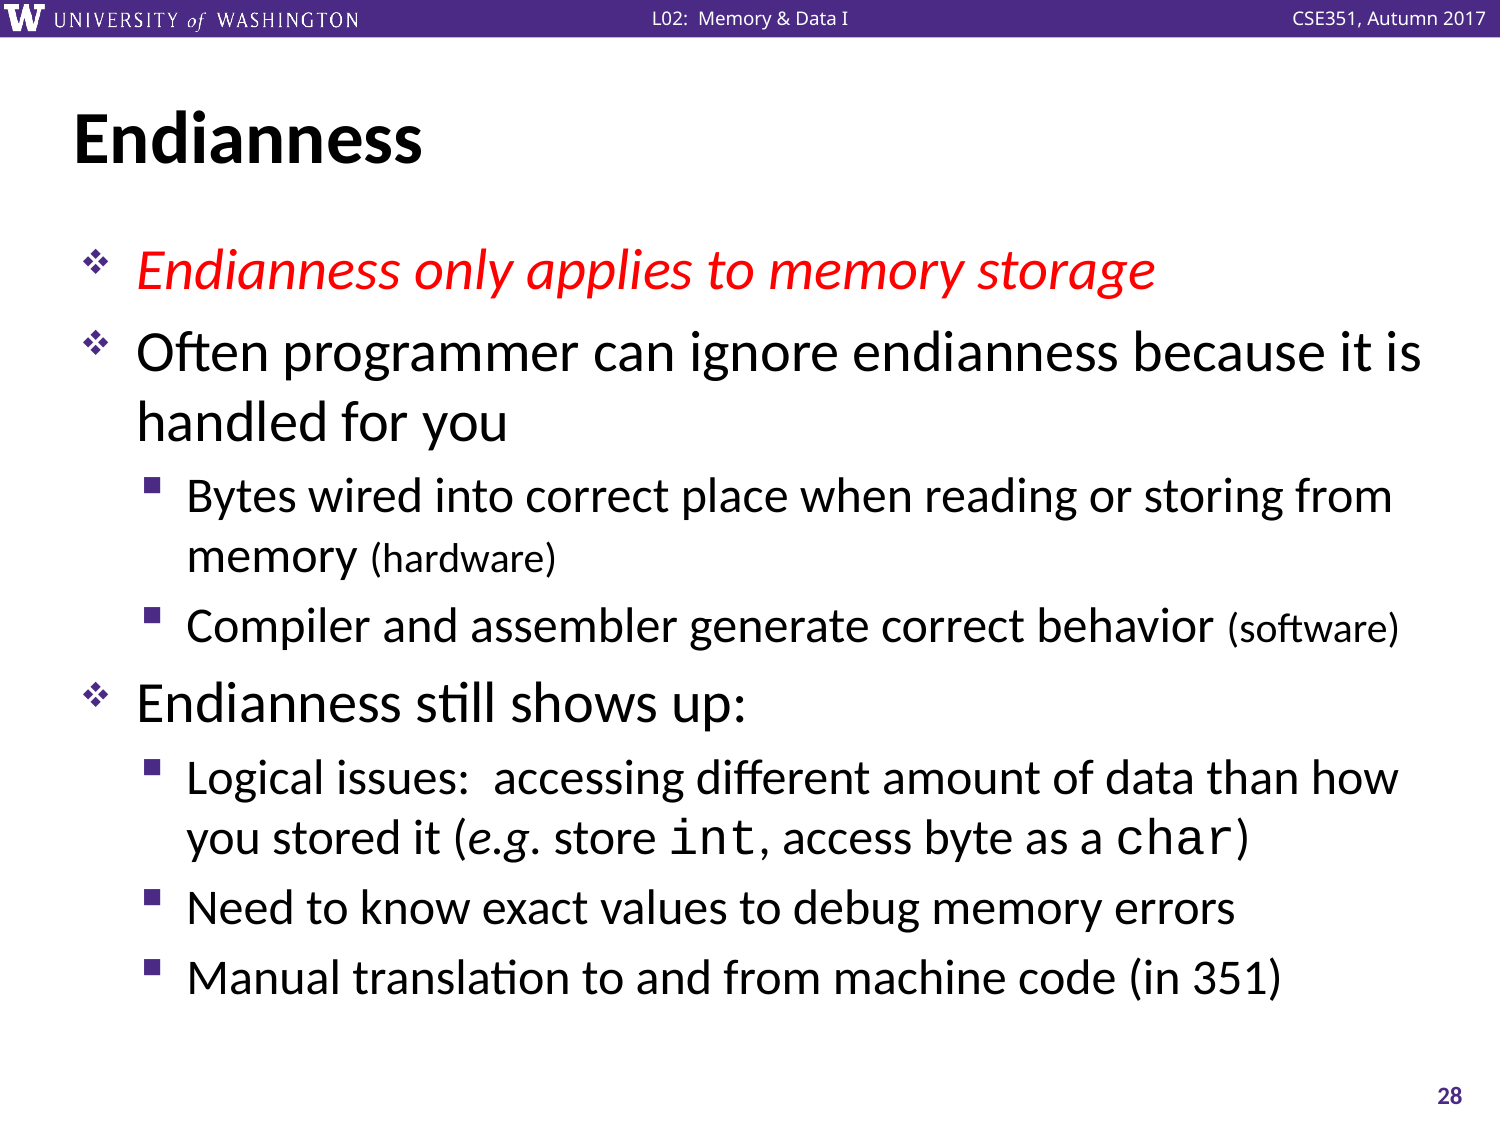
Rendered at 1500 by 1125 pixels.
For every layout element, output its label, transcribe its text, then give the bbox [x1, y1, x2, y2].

picture [4, 4, 358, 32]
title Endianness [58, 71, 1438, 197]
slide_number 28 [1400, 1065, 1500, 1125]
list Endianness only applies to memory storage Often programmer can ignore endianness because it is handled for you Bytes wired into correct place when reading or storing from memory (hardware) Compiler and assembler generate correct behavior (software) Endianness still shows up: Logical issues: accessing different amount of data than how you stored it (e.g. store int, access byte as a char) Need to know exact values to debug memory errors Manual translation to and from machine code (in 351) [64, 223, 1438, 1040]
